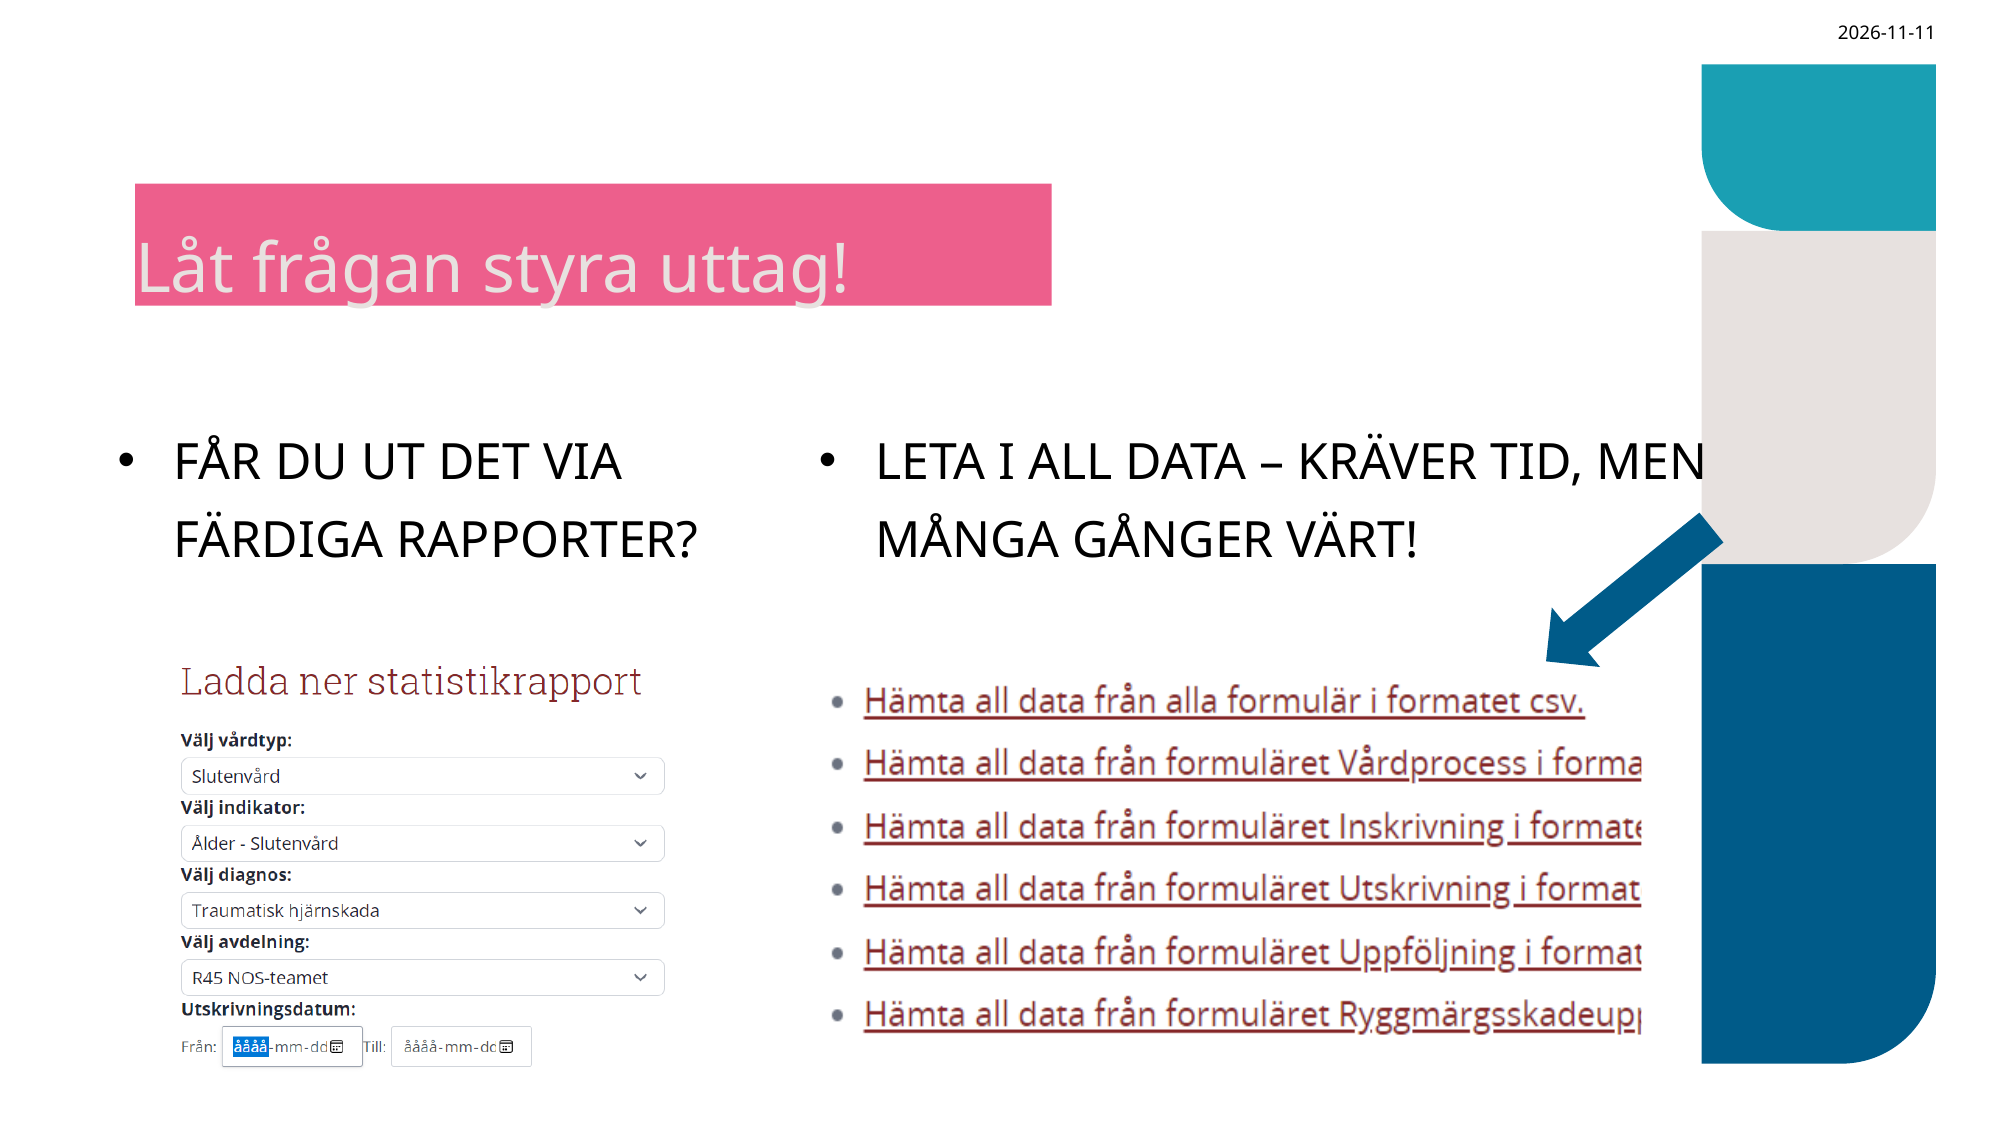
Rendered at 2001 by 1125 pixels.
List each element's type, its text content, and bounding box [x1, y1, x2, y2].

picture [134, 647, 750, 1094]
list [802, 655, 1642, 1050]
title Låt frågan styra uttag! [135, 183, 1052, 306]
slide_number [1788, 22, 1936, 46]
text_box [1713, 527, 1725, 553]
text_box LETA I ALL DATA – KRÄVER TID, MEN MÅNGA GÅNGER VÄRT! [819, 411, 1713, 684]
text_box FÅR DU UT DET VIA FÄRDIGA RAPPORTER? [117, 411, 802, 626]
